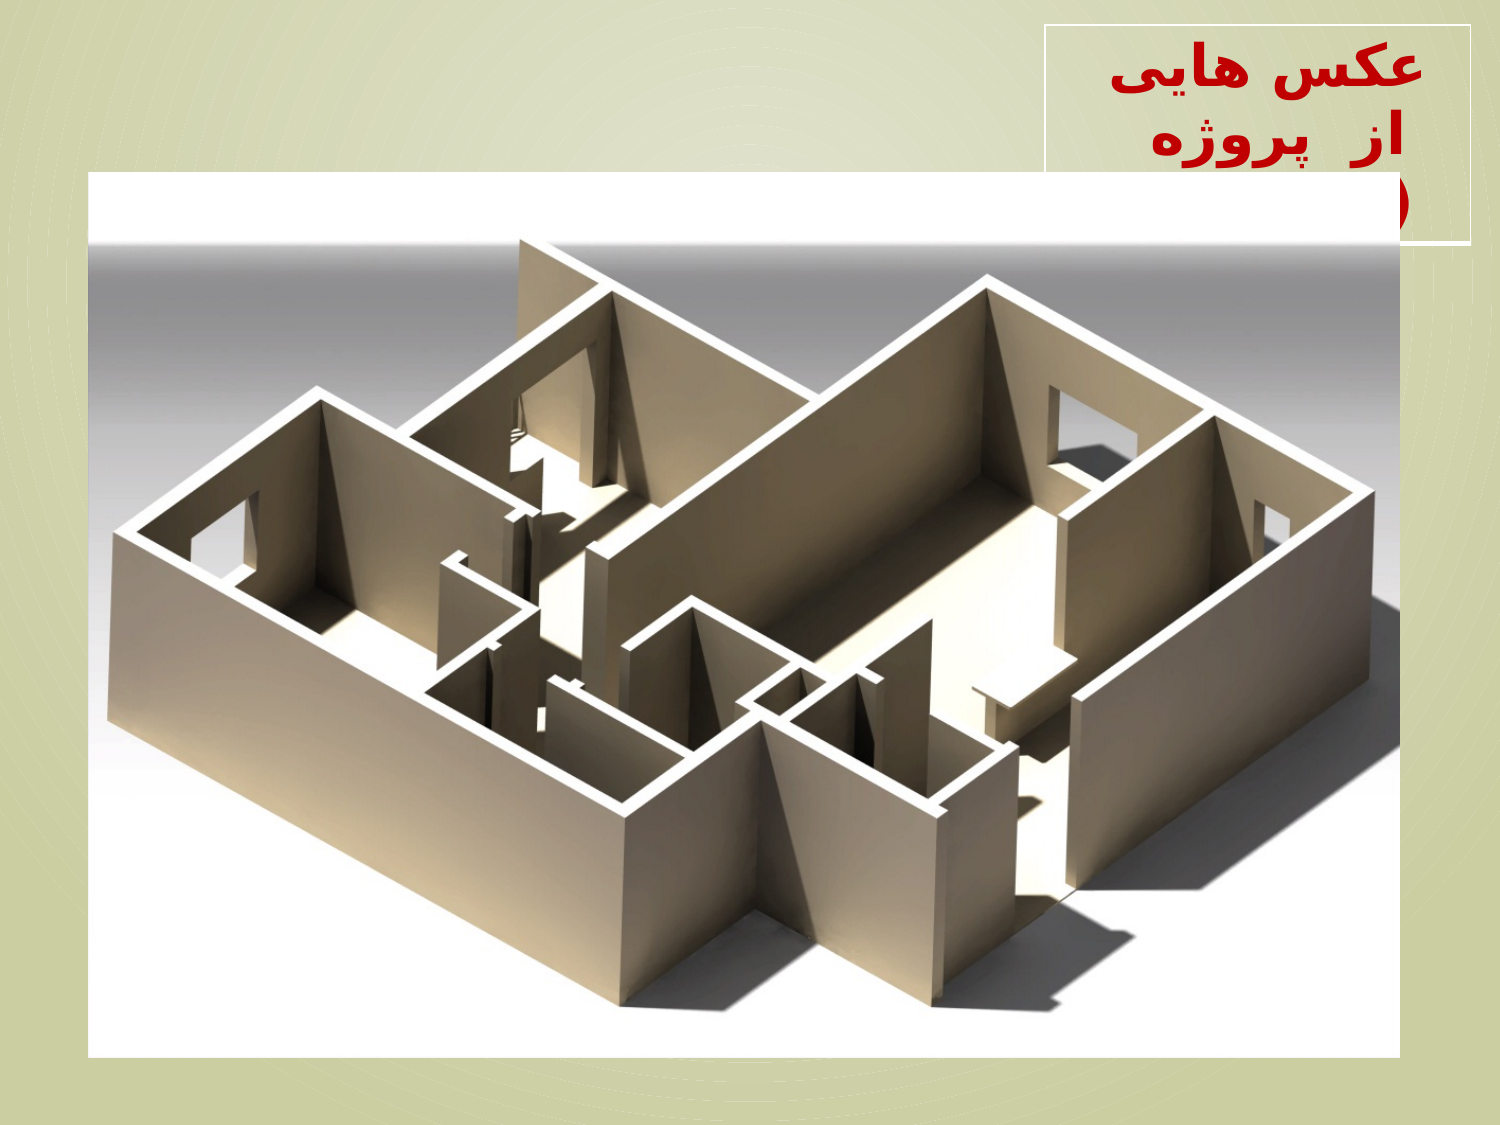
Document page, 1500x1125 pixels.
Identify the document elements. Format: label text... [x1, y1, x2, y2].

table_header عکس هایی از پروژه ( فاز 11 ): [1046, 26, 1470, 241]
picture [88, 172, 1400, 1058]
